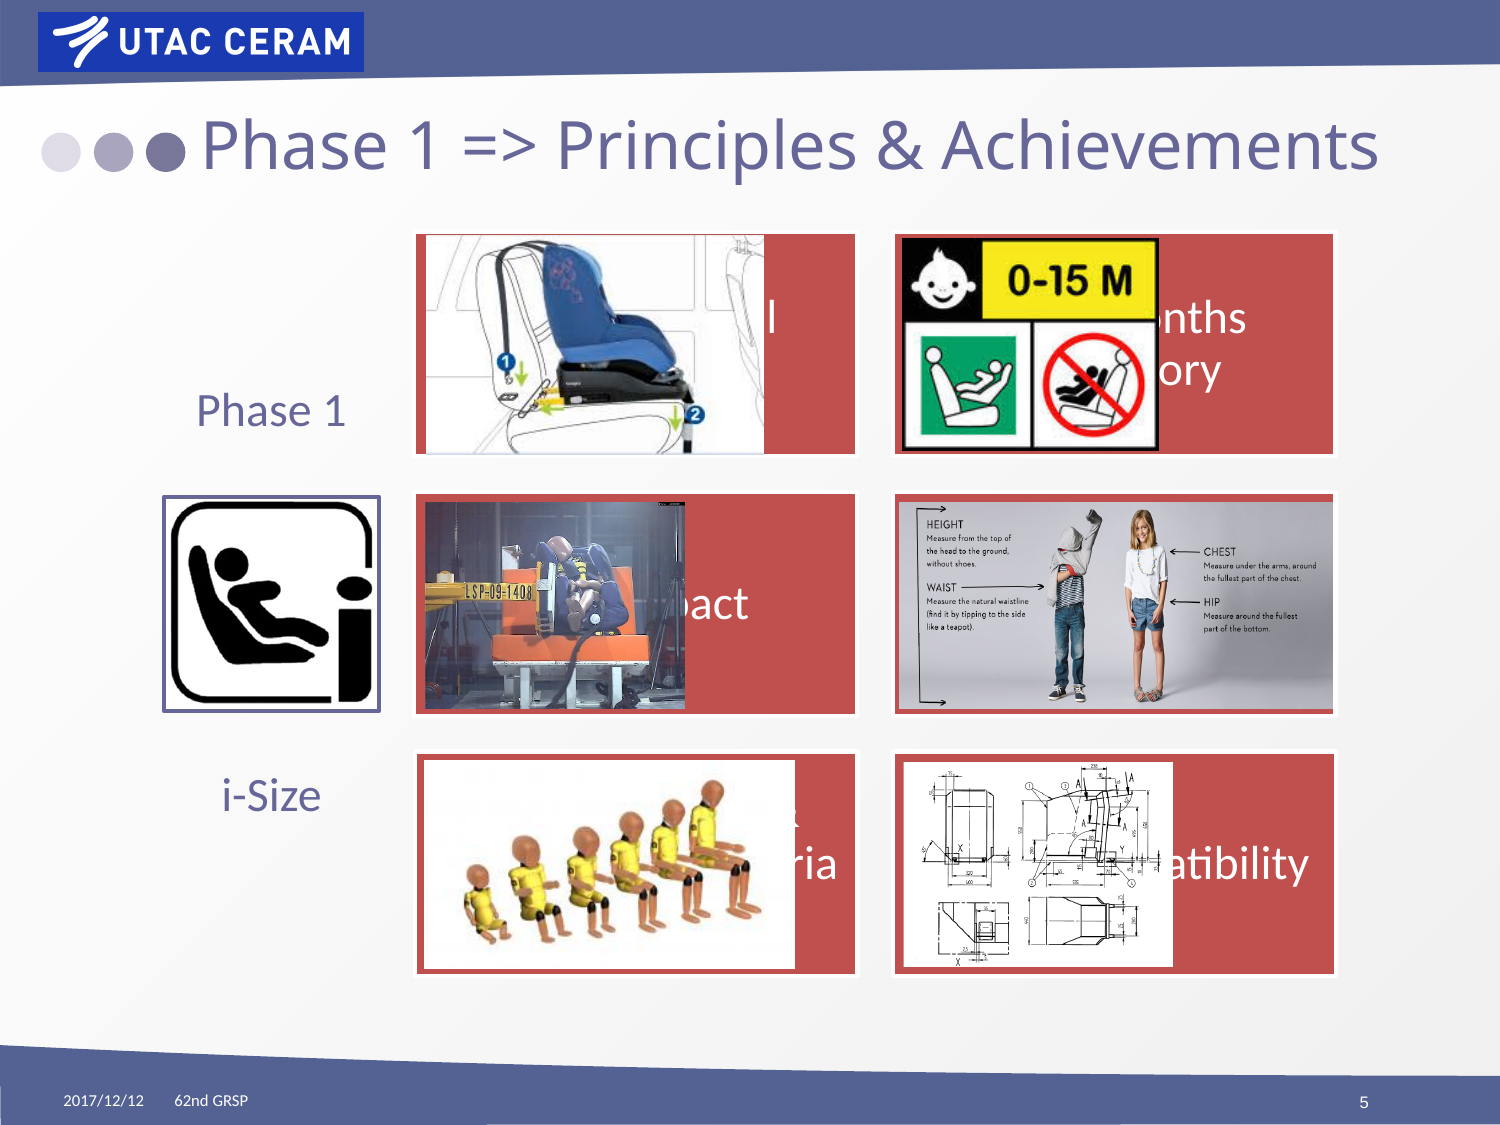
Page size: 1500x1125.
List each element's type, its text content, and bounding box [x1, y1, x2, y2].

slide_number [0, 1069, 159, 1125]
picture [903, 762, 1174, 968]
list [52, 231, 1448, 977]
picture [898, 502, 1334, 709]
picture [0, 0, 1500, 87]
footer 62nd GRSP [159, 1069, 999, 1125]
picture [426, 235, 764, 455]
title Phase 1 => Principles & Achievements [185, 90, 1446, 197]
picture [424, 760, 795, 970]
picture [424, 502, 686, 709]
picture [901, 238, 1159, 451]
